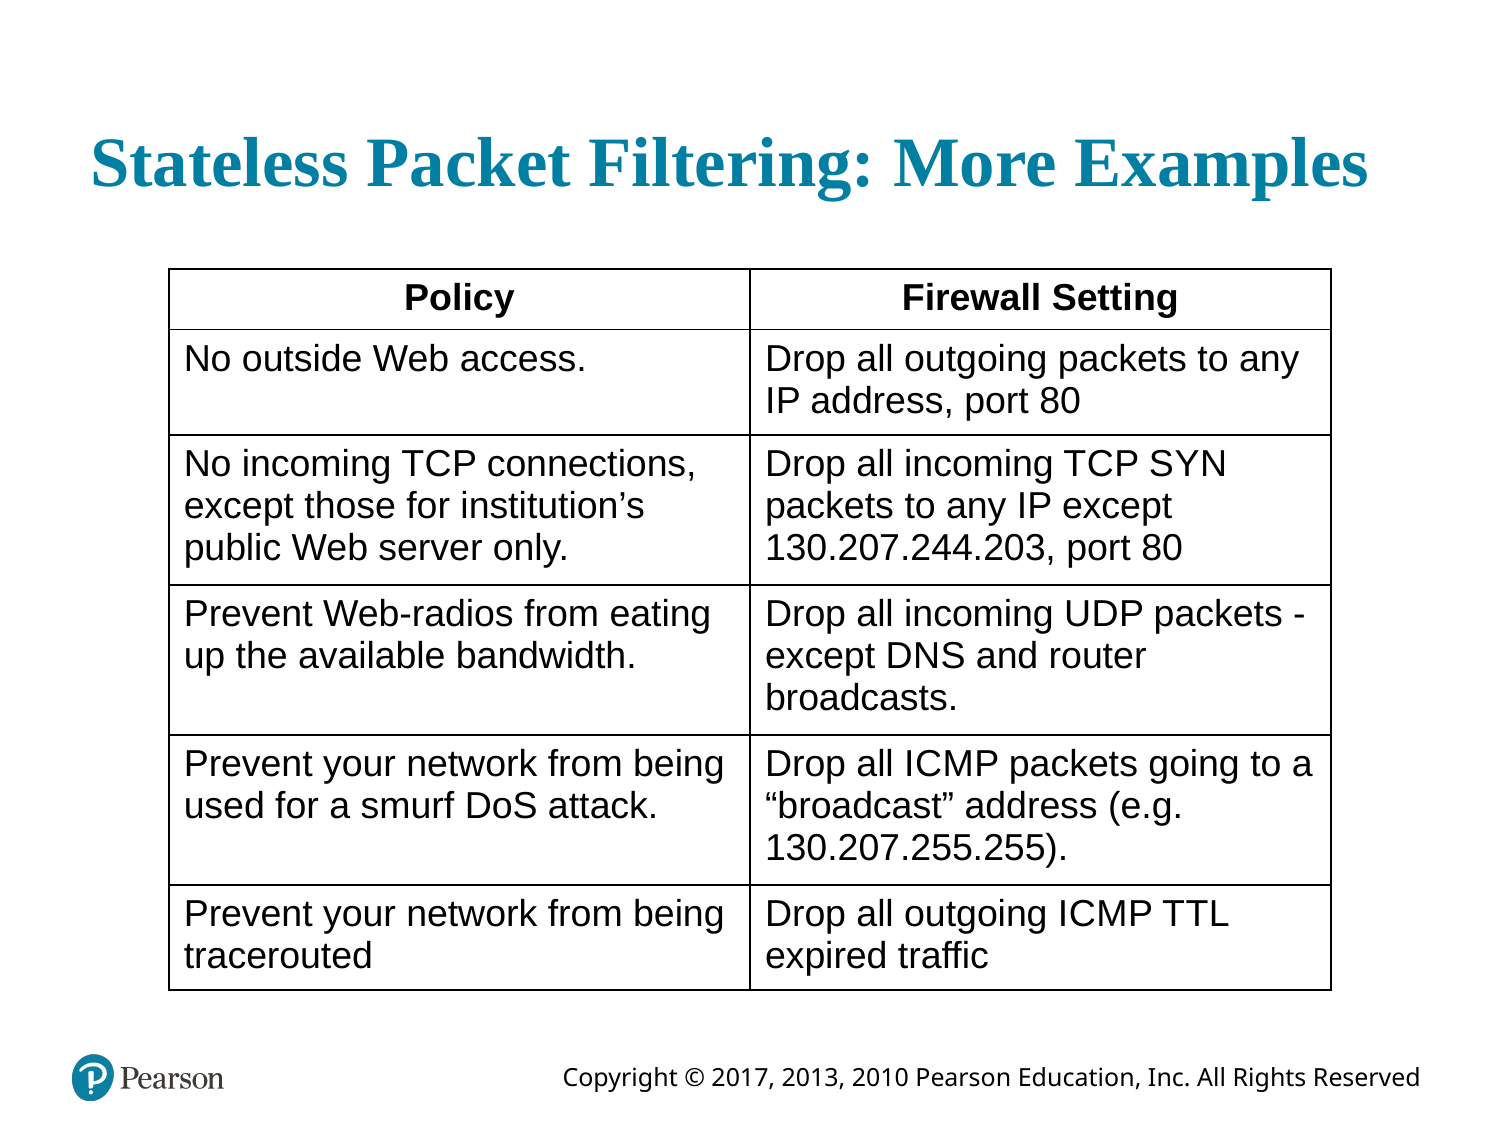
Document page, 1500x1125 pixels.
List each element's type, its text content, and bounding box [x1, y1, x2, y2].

title Stateless Packet Filtering: More Examples [75, 0, 1425, 216]
table_cell No incoming T C P connections, except those for institution’s public Web server only. [170, 436, 749, 584]
table_cell Drop all outgoing packets to any I P address, port 80 [751, 330, 1330, 434]
table_cell No outside Web access. [170, 330, 749, 434]
table_cell Prevent your network from being tracerouted [170, 886, 749, 989]
table_cell Drop all incoming U D P packets - except D N S and router broadcasts. [751, 586, 1330, 734]
table_cell Drop all outgoing I C M P T T L expired traffic [751, 886, 1330, 989]
table_header Policy [170, 270, 749, 329]
table_cell Drop all I C M P packets going to a “broadcast” address (e.g. 130.207.255.255). [751, 736, 1330, 884]
picture [72, 1087, 83, 1101]
picture [80, 1063, 106, 1088]
table_cell Prevent Web-radios from eating up the available bandwidth. [170, 586, 749, 734]
picture [72, 1054, 88, 1070]
table_cell Drop all incoming T C P S Y N packets to any IP except 130.207.244.203, port 80 [751, 436, 1330, 584]
picture [98, 1054, 224, 1101]
table_cell Prevent your network from being used for a smurf DoS attack. [170, 736, 749, 884]
table_header Firewall Setting [751, 270, 1330, 329]
